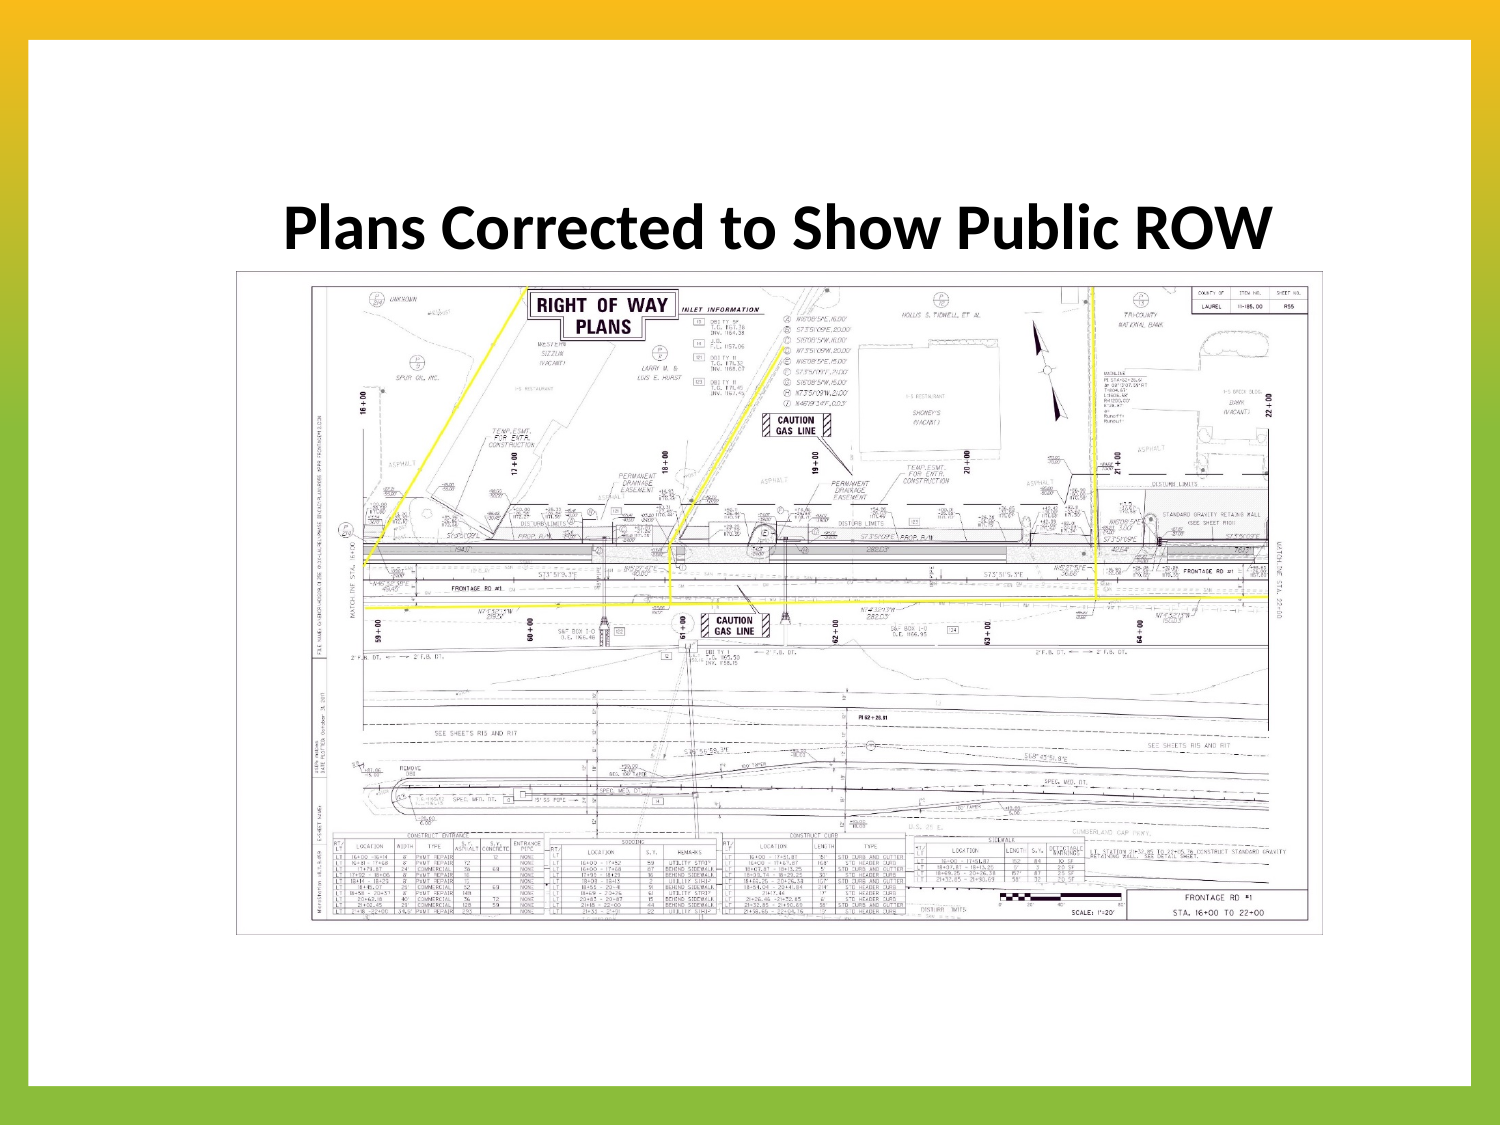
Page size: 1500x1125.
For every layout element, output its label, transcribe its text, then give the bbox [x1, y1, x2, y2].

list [236, 270, 1323, 936]
title Plans Corrected to Show Public ROW [103, 185, 1455, 272]
